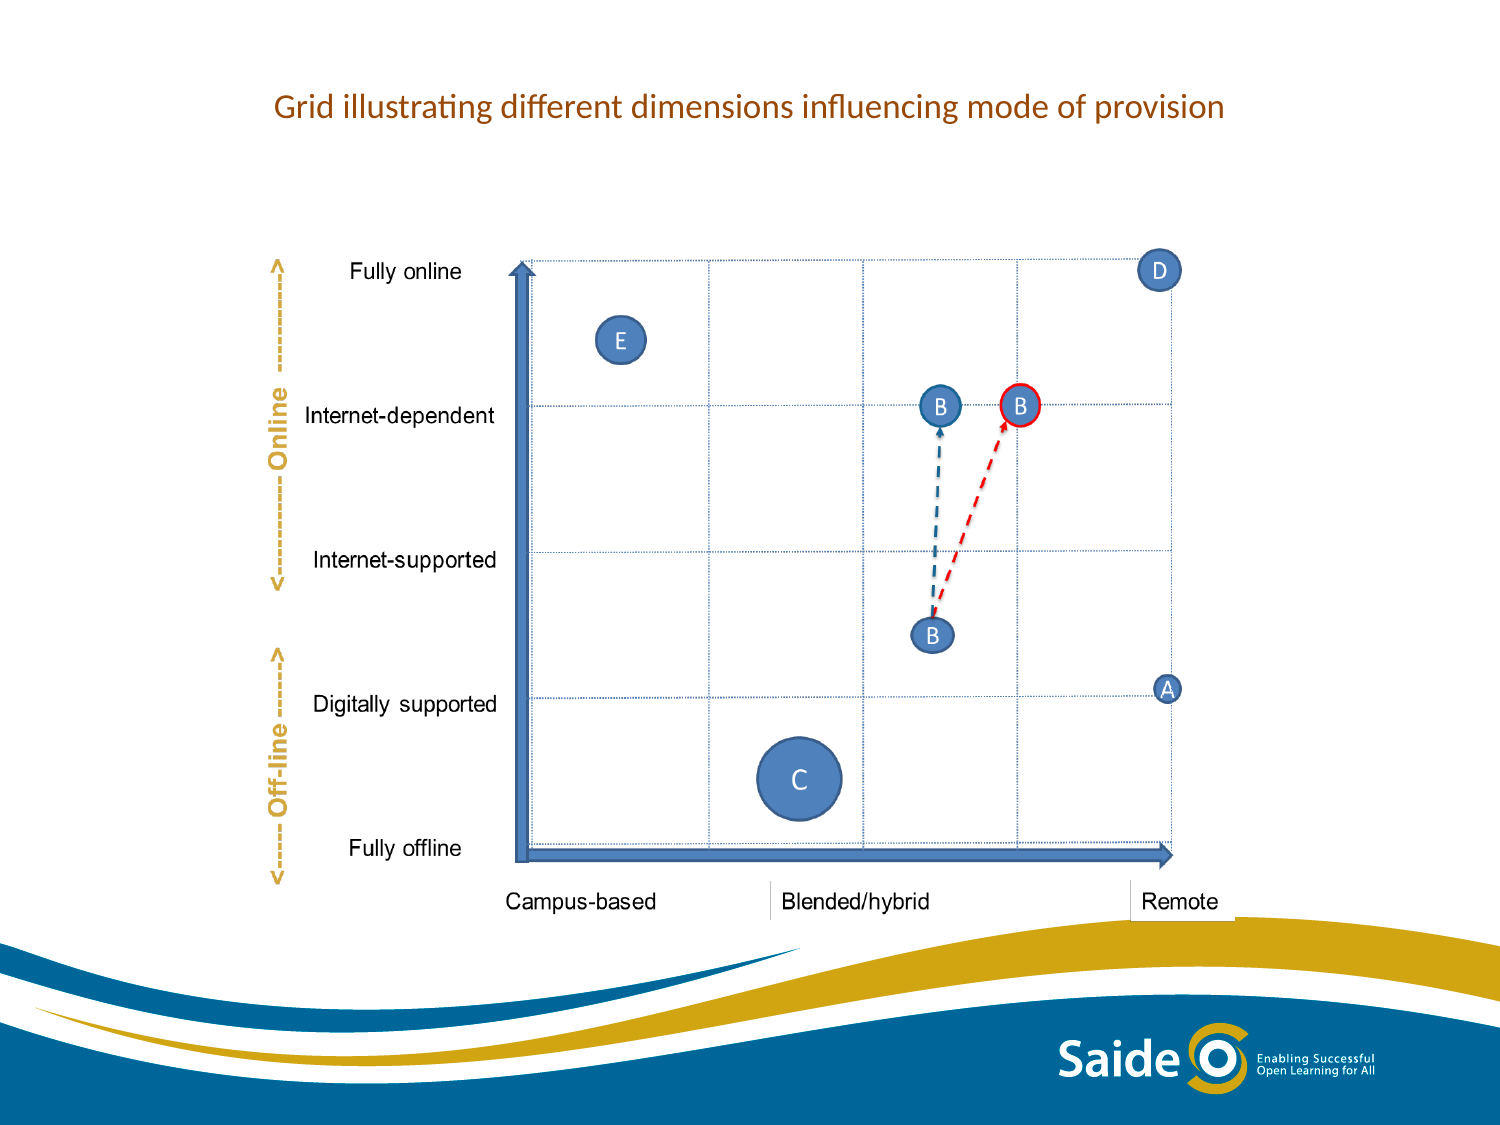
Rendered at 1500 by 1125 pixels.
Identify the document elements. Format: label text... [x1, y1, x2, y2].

title Grid illustrating different dimensions influencing mode of provision [103, 31, 1397, 173]
picture [1126, 1039, 1150, 1076]
picture [1115, 1051, 1120, 1076]
picture [1087, 1051, 1107, 1076]
picture [1189, 1023, 1247, 1065]
picture [0, 0, 1500, 1083]
picture [1156, 1051, 1179, 1076]
picture [1189, 1053, 1247, 1094]
picture [1060, 1041, 1082, 1076]
picture [1200, 1041, 1236, 1076]
